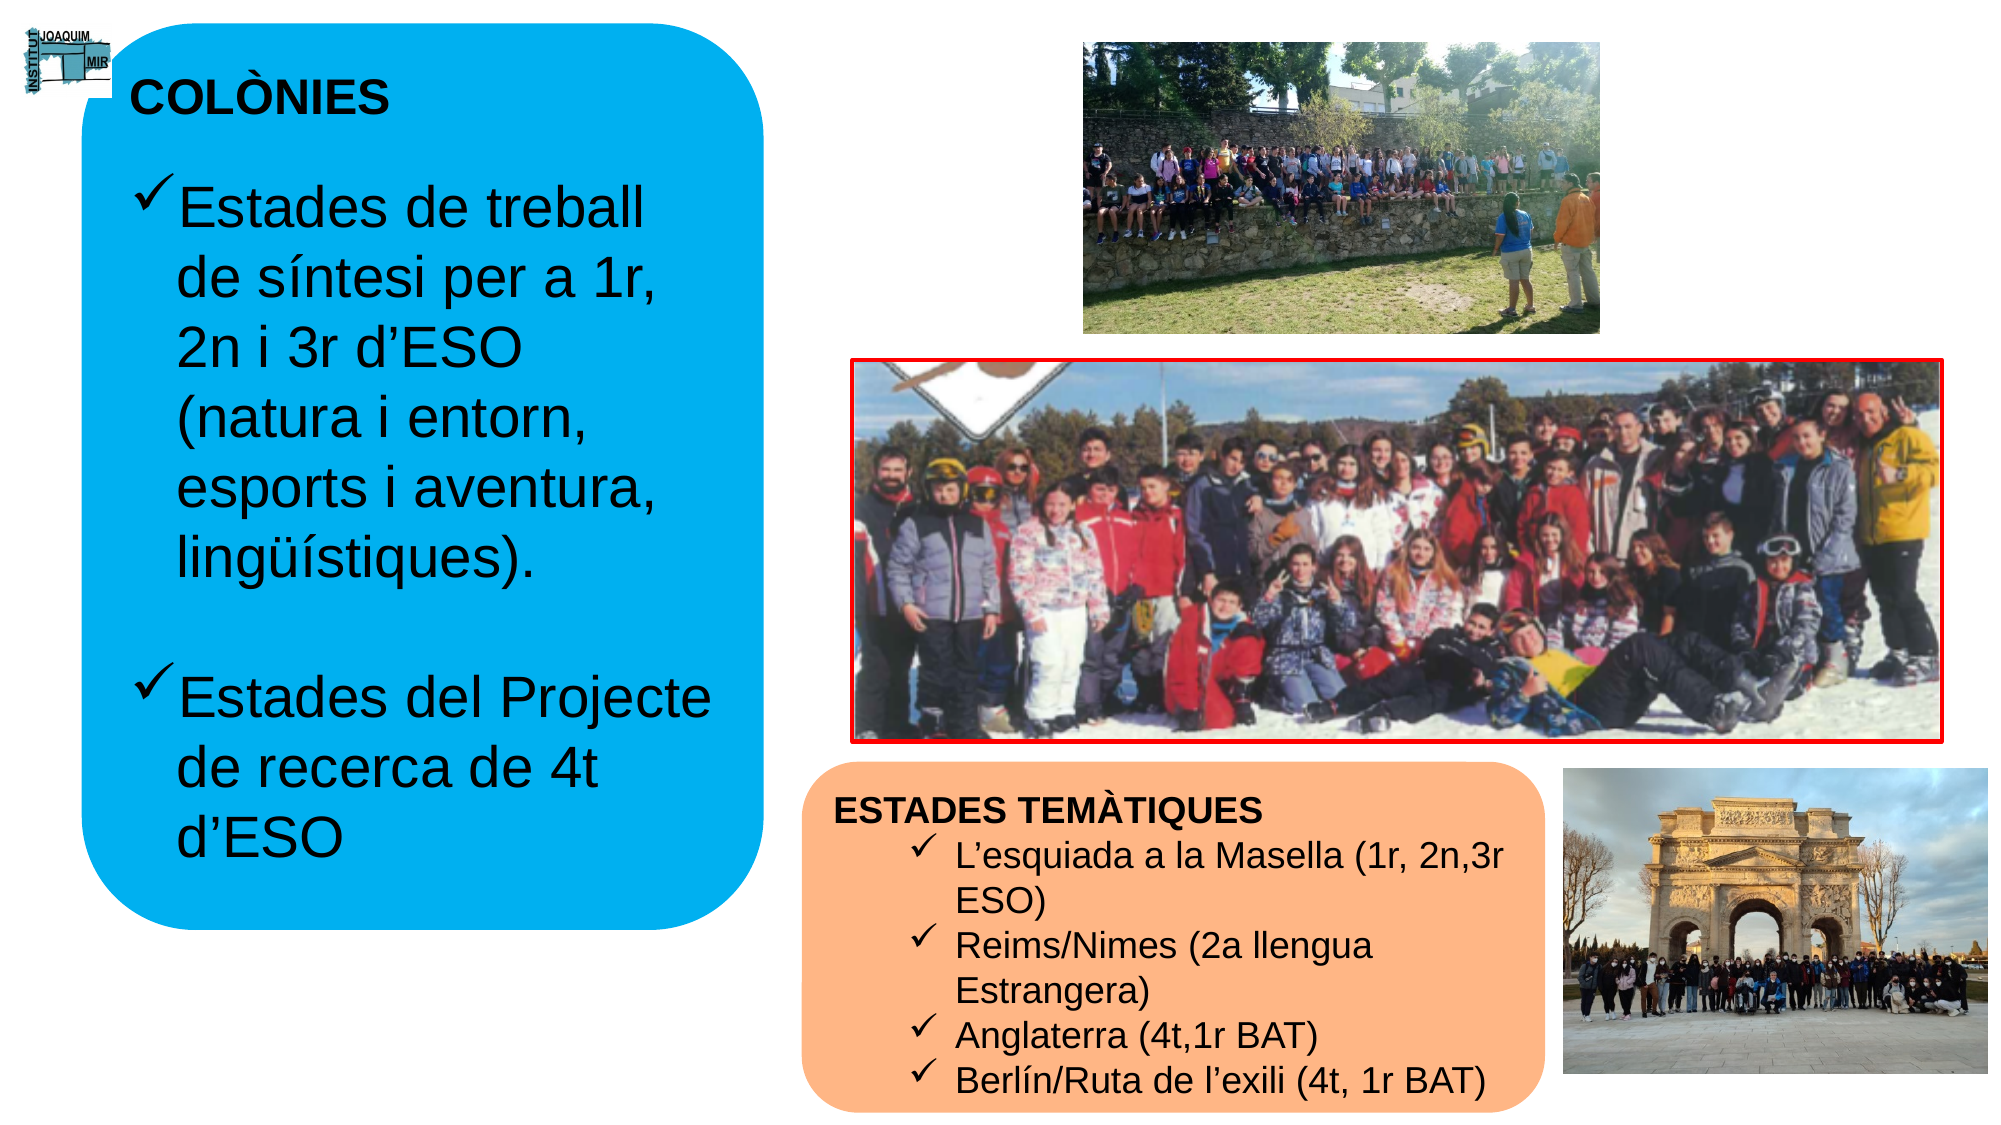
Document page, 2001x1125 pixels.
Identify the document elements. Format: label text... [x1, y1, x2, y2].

text_box COLÒNIES Estades de treball de síntesi per a 1r, 2n i 3r d’ESO (natura i entorn, esports i aventura, lingüístiques). Estades del Projecte de recerca de 4t d’ESO [81, 23, 764, 931]
picture [854, 362, 1940, 740]
text_box ESTADES TEMÀTIQUES L’esquiada a la Masella (1r, 2n,3r ESO) Reims/Nimes (2a llengua Estrangera) Anglaterra (4t,1r BAT) Berlín/Ruta de l’exili (4t, 1r BAT) [801, 761, 1546, 1113]
picture [1083, 42, 1600, 334]
picture [1563, 768, 1988, 1074]
picture [21, 23, 112, 98]
